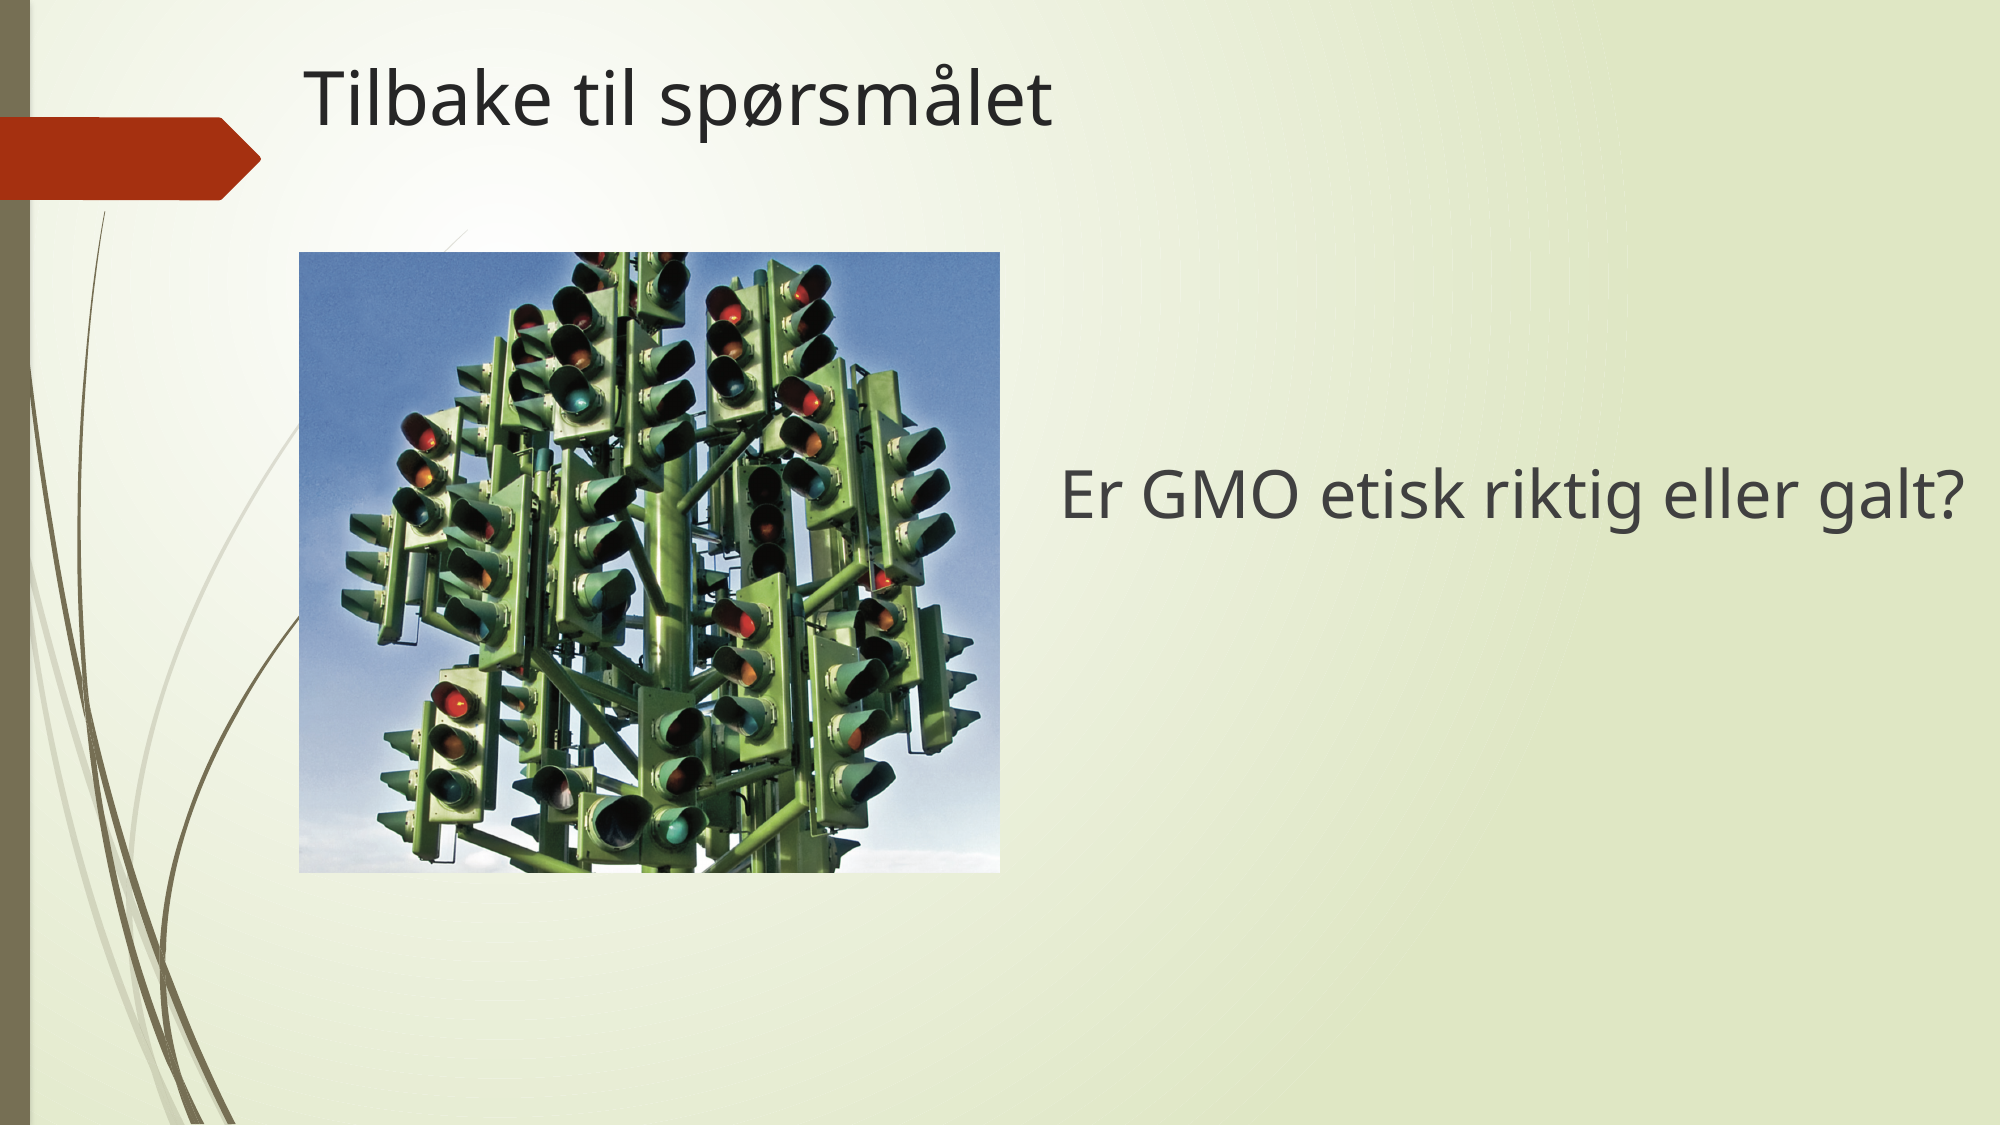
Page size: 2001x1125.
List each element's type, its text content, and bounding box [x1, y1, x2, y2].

title Tilbake til spørsmålet [269, 42, 1731, 253]
list Er GMO etisk riktig eller galt? [1044, 312, 2000, 933]
picture [299, 252, 1001, 873]
